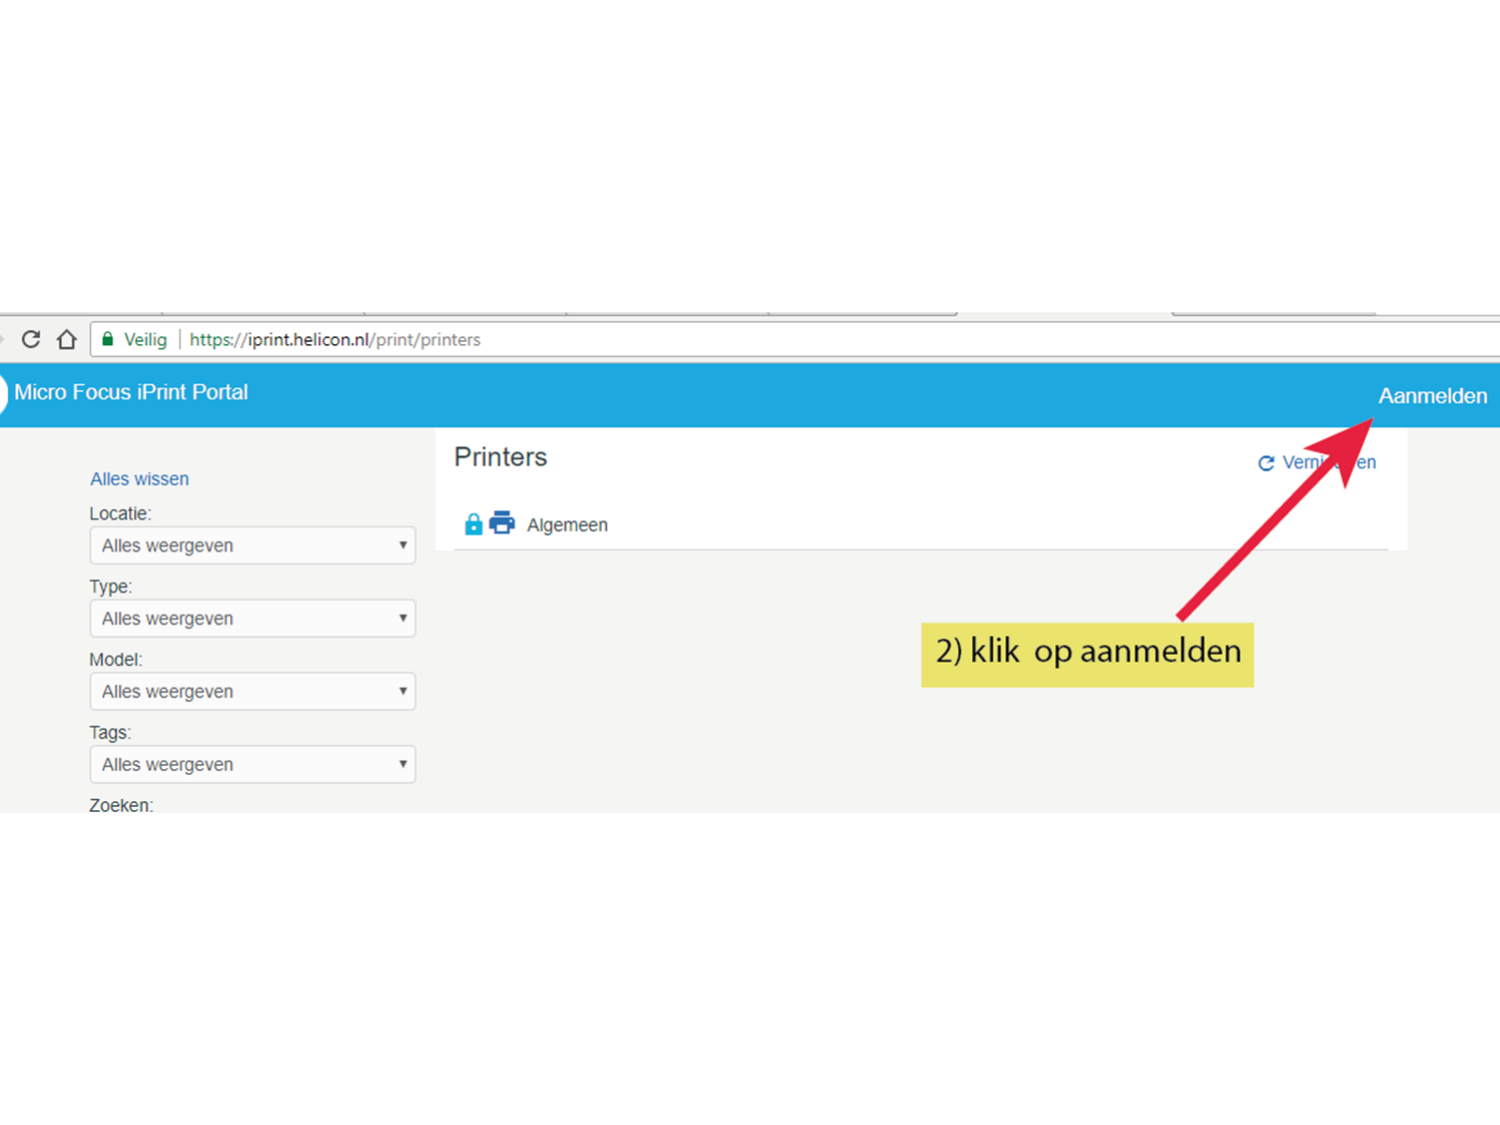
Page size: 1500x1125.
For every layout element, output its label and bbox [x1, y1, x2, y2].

picture [0, 311, 1500, 814]
